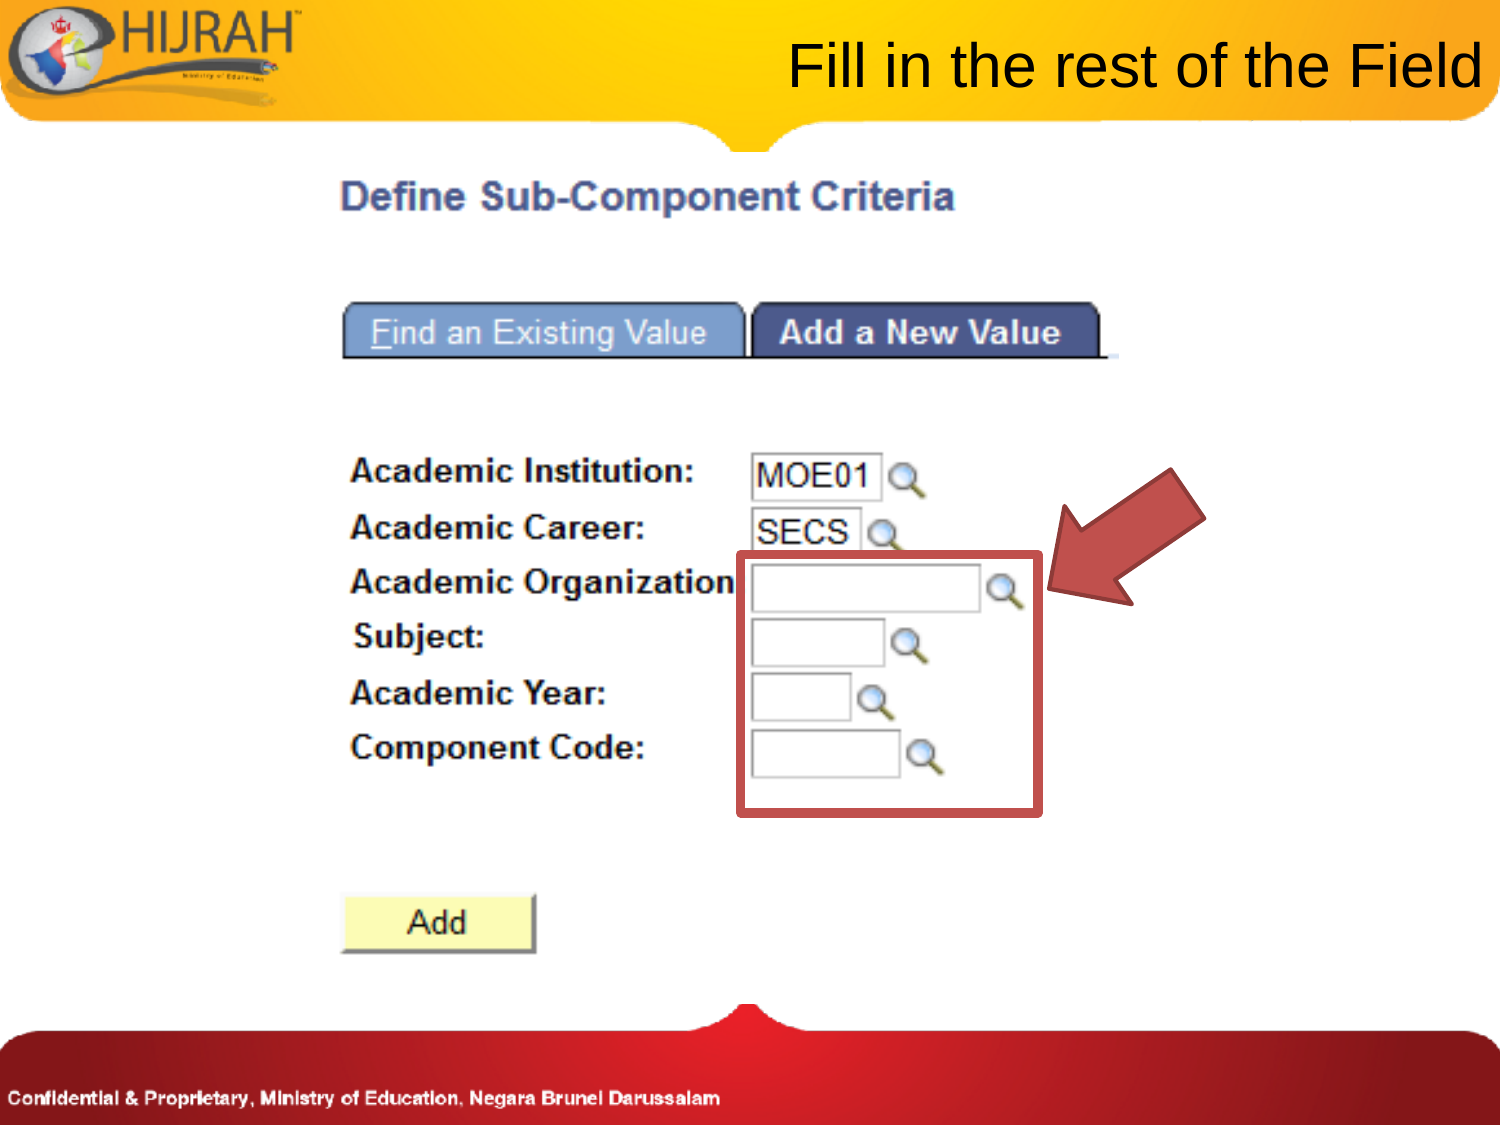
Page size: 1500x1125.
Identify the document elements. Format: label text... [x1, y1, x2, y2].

text_box [1124, 589, 1134, 607]
title Fill in the rest of the Field [324, 0, 1500, 126]
picture [0, 0, 1500, 1125]
text_box [1124, 467, 1207, 577]
